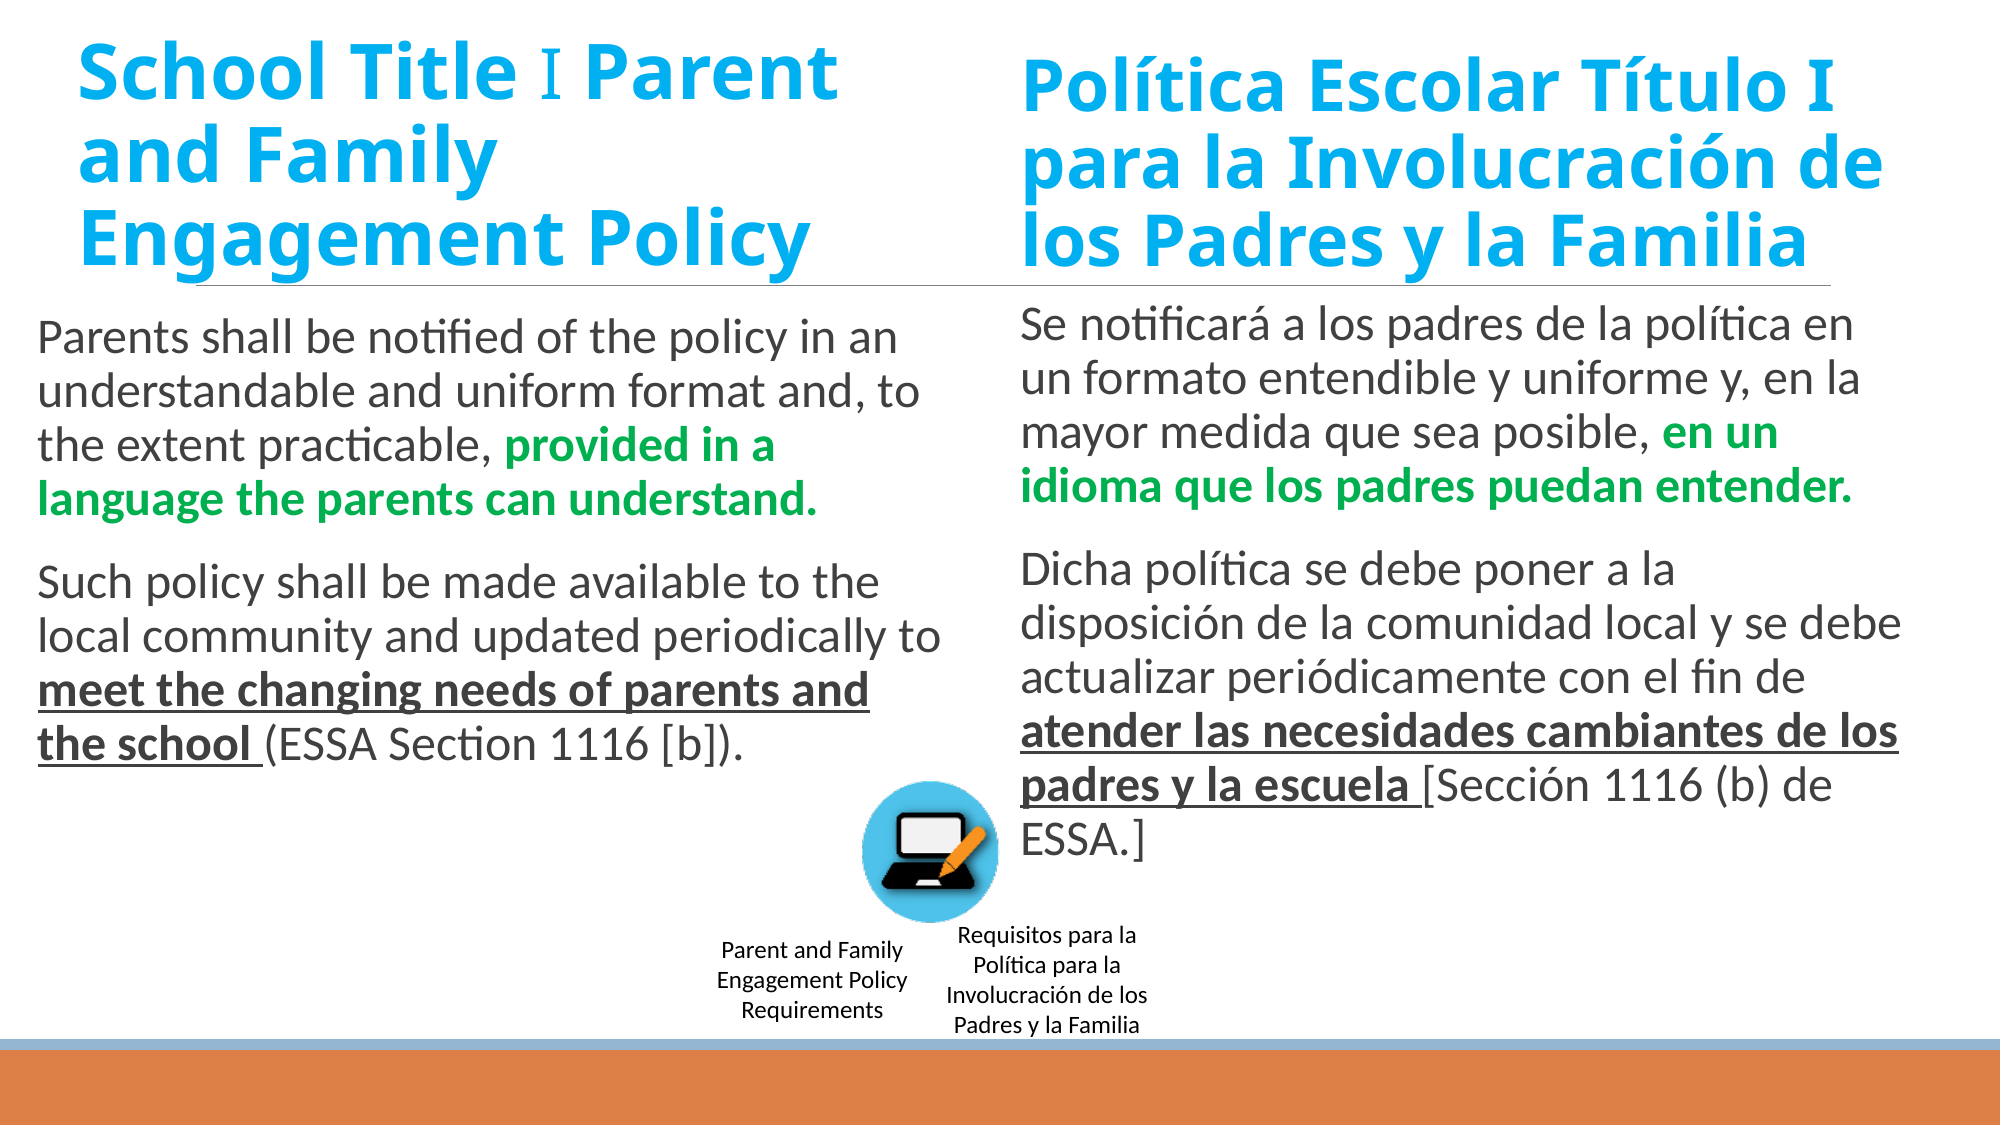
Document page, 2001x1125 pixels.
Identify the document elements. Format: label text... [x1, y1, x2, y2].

list Parents shall be notified of the policy in an understandable and uniform format and, to the extent practicable, provided in a language the parents can understand. Such policy shall be made available to the local community and updated periodically to meet the changing needs of parents and the school (ESSA Section 1116 [b]). [37, 302, 945, 963]
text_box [686, 749, 1167, 1048]
text_box School Title I Parent and Family Engagement Policy [62, 24, 988, 291]
list Se notificará a los padres de la política en un formato entendible y uniforme y, en la mayor medida que sea posible, en un idioma que los padres puedan entender. Dicha política se debe poner a la disposición de la comunidad local y se debe actualizar periódicamente con el fin de atender las necesidades cambiantes de los padres y la escuela [Sección 1116 (b) de ESSA.] [1020, 303, 1906, 951]
text_box Política Escolar Título I para la Involucración de los Padres y la Familia [1005, 27, 1906, 303]
